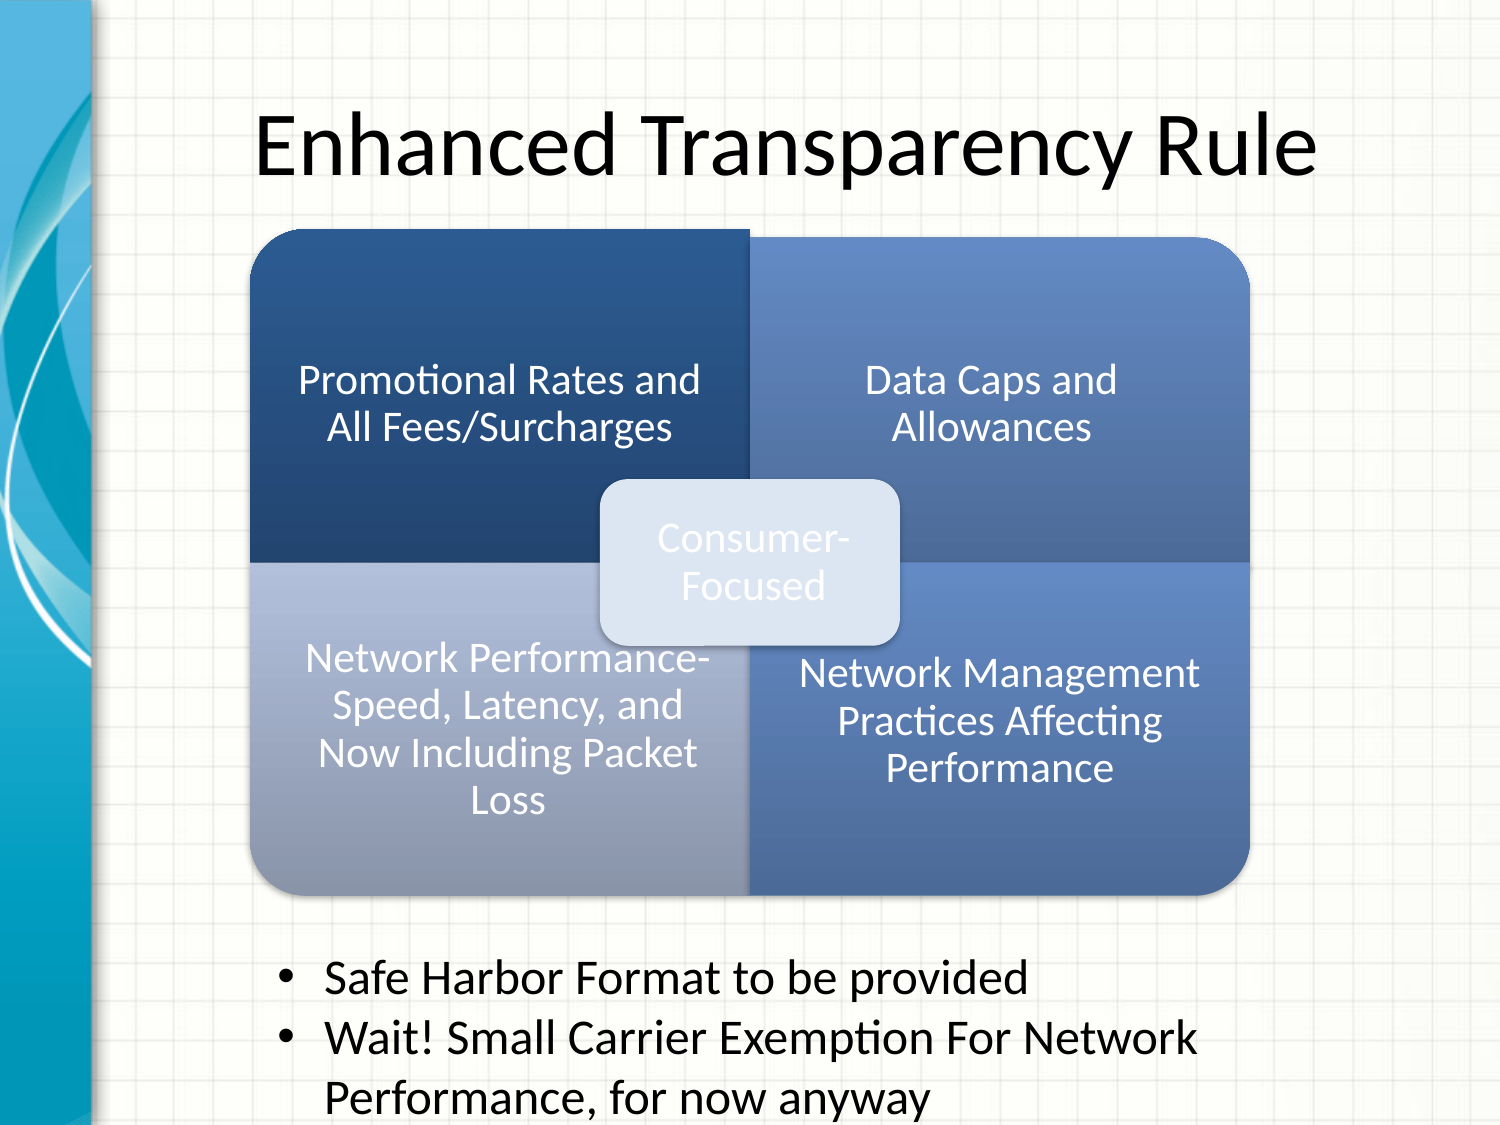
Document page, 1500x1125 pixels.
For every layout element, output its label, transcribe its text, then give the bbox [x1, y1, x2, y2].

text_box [249, 228, 1251, 897]
text_box Safe Harbor Format to be provided Wait! Small Carrier Exemption For Network Performance, for now anyway [262, 937, 1325, 1125]
picture [0, 0, 1500, 1125]
title Enhanced Transparency Rule [125, 45, 1450, 233]
